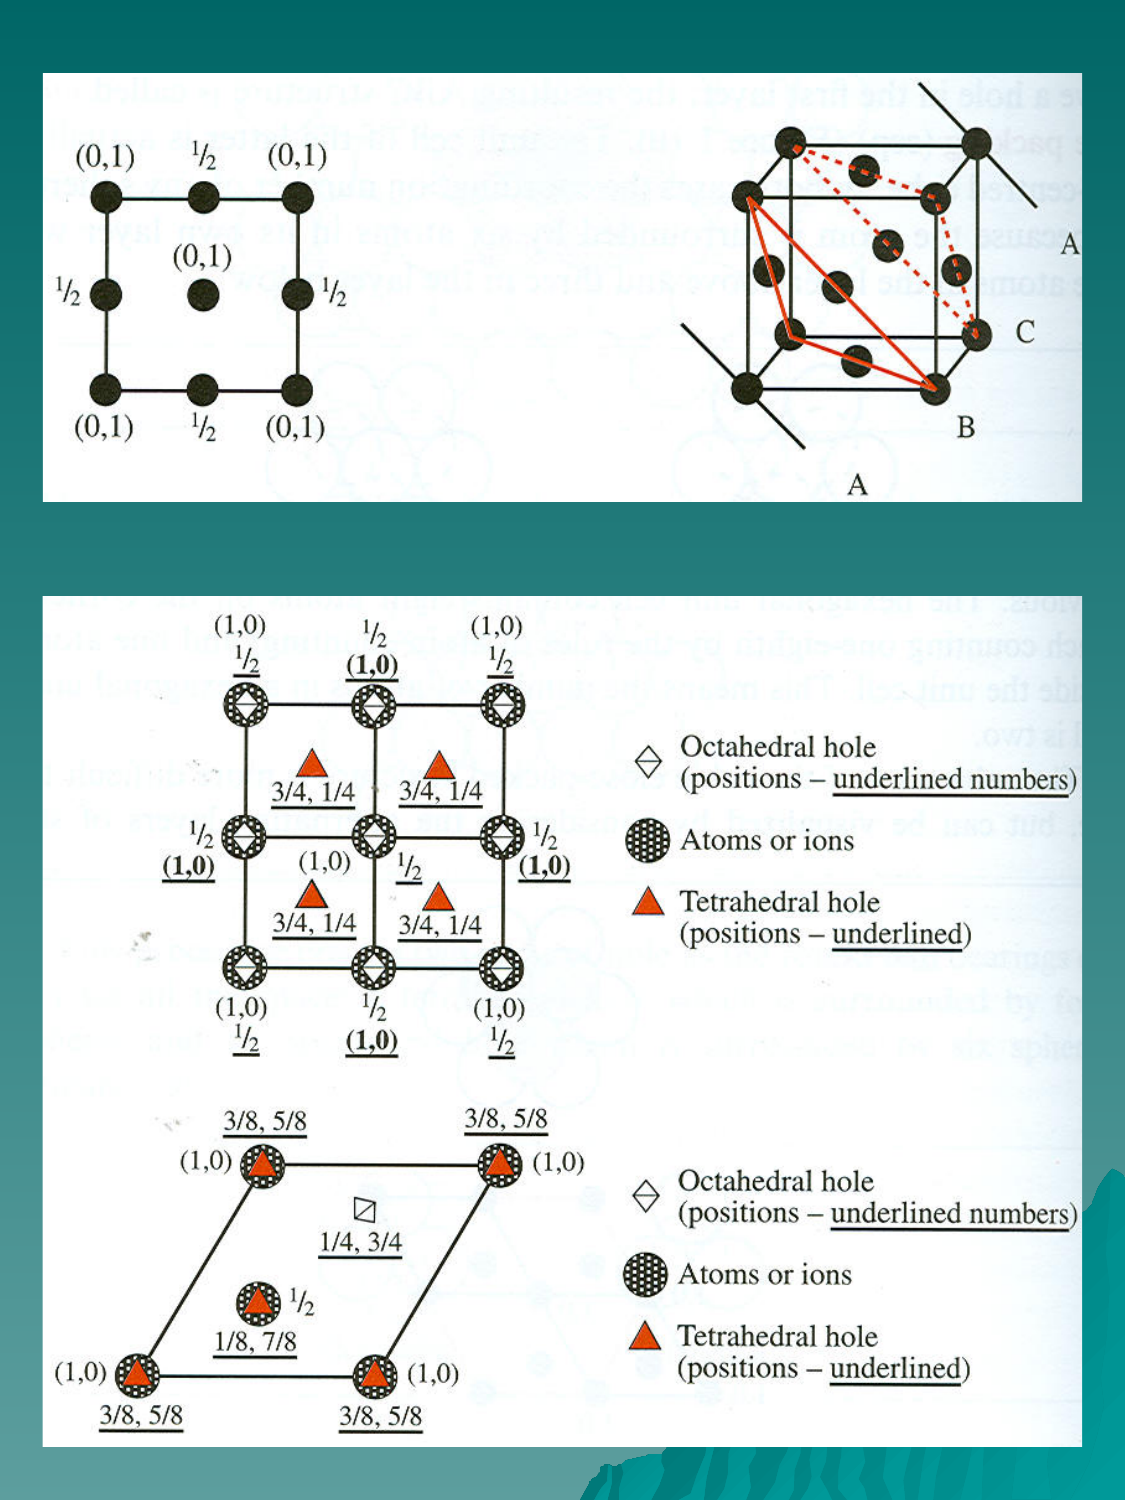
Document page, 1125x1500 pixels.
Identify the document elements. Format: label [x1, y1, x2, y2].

picture [42, 596, 1083, 1447]
list [42, 73, 1083, 502]
